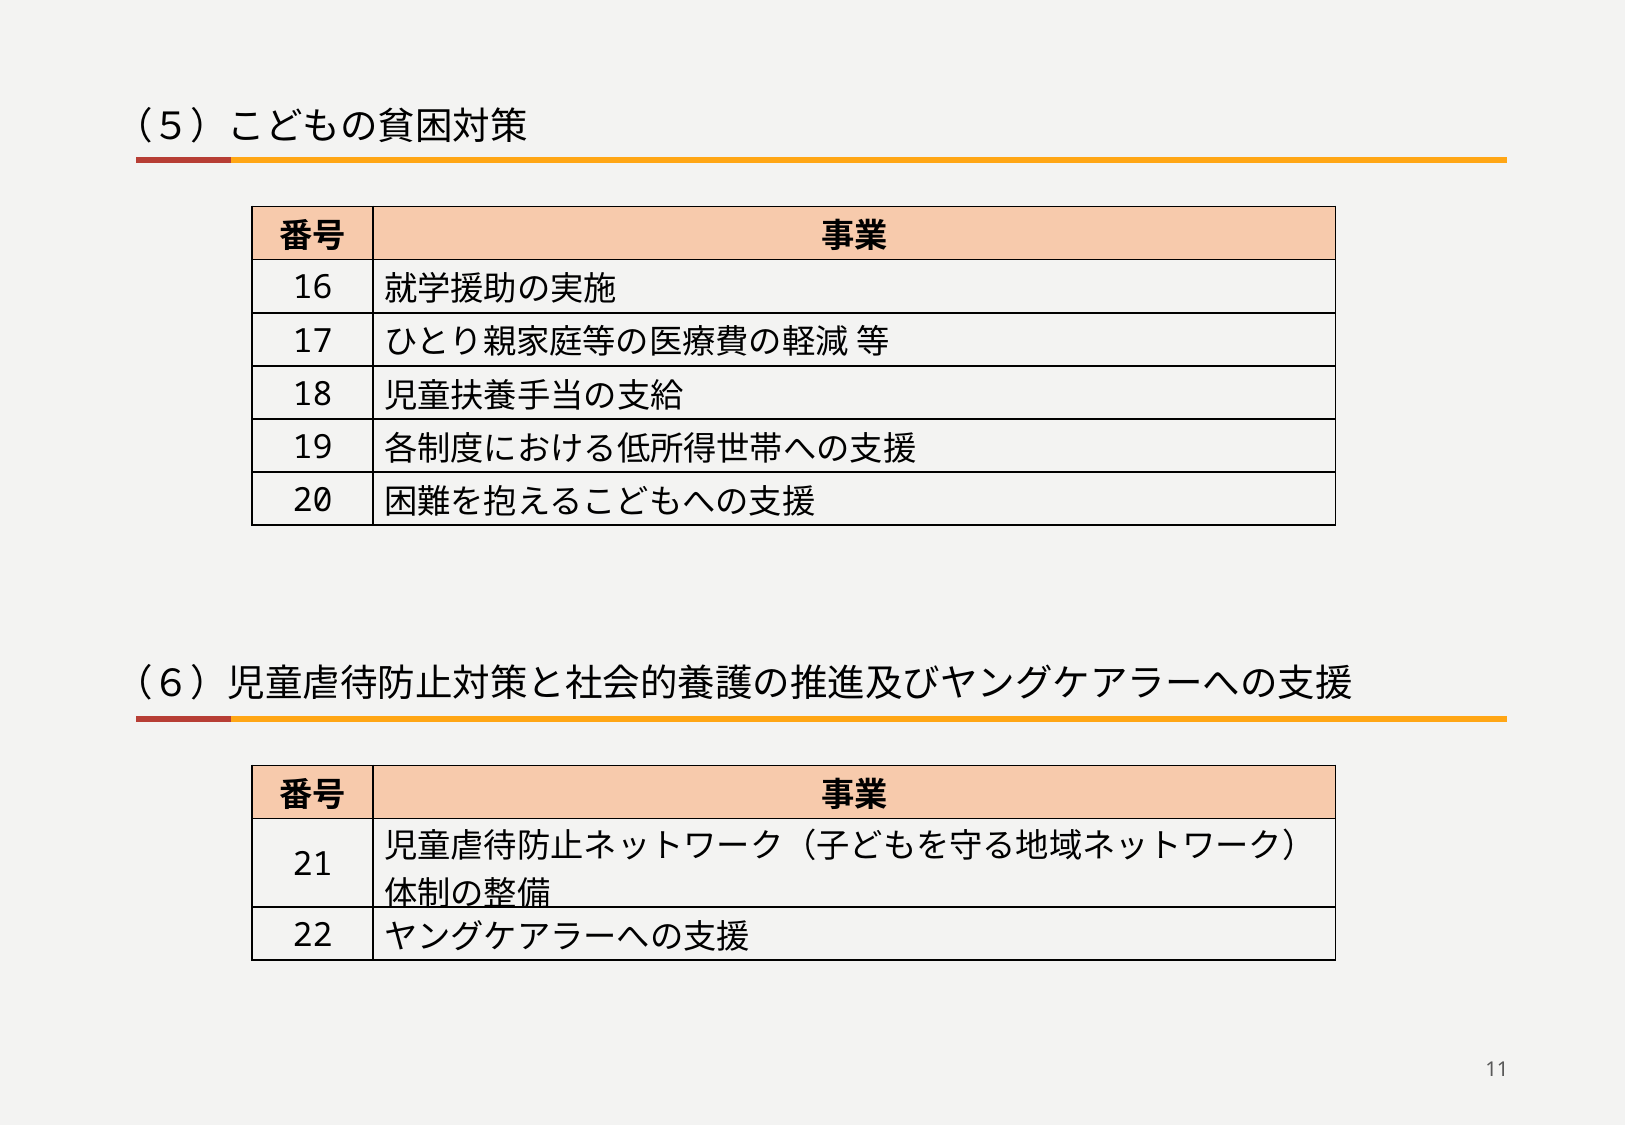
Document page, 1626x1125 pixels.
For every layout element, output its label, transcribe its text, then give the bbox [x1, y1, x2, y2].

table_cell 各制度における低所得世帯への支援 [374, 420, 1335, 471]
table_header 番号 [253, 207, 372, 259]
table_header 事業 [374, 207, 1335, 259]
table_cell 就学援助の実施 [374, 260, 1335, 312]
table_cell 困難を抱えるこどもへの支援 [374, 473, 1335, 524]
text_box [136, 147, 1508, 161]
table_cell 21 [253, 819, 372, 906]
table_header 事業 [374, 766, 1335, 818]
table_header 番号 [253, 766, 372, 818]
table_cell 22 [253, 908, 372, 959]
table_cell 児童虐待防止ネットワーク（子どもを守る地域ネットワーク）体制の整備 [374, 819, 1335, 906]
table_cell ヤングケアラーへの支援 [374, 908, 1335, 959]
table_cell 児童扶養手当の支給 [374, 367, 1335, 418]
text_box （５）こどもの貧困対策 [77, 94, 1567, 155]
table_cell 19 [253, 420, 372, 471]
slide_number 11 [1147, 1047, 1524, 1094]
table_cell 18 [253, 367, 372, 418]
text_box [136, 706, 1508, 720]
table_cell 16 [253, 260, 372, 312]
table_cell ひとり親家庭等の医療費の軽減 等 [374, 314, 1335, 365]
table_cell 17 [253, 314, 372, 365]
table_cell 20 [253, 473, 372, 524]
text_box （６）児童虐待防止対策と社会的養護の推進及びヤングケアラーへの支援 [77, 651, 1567, 712]
